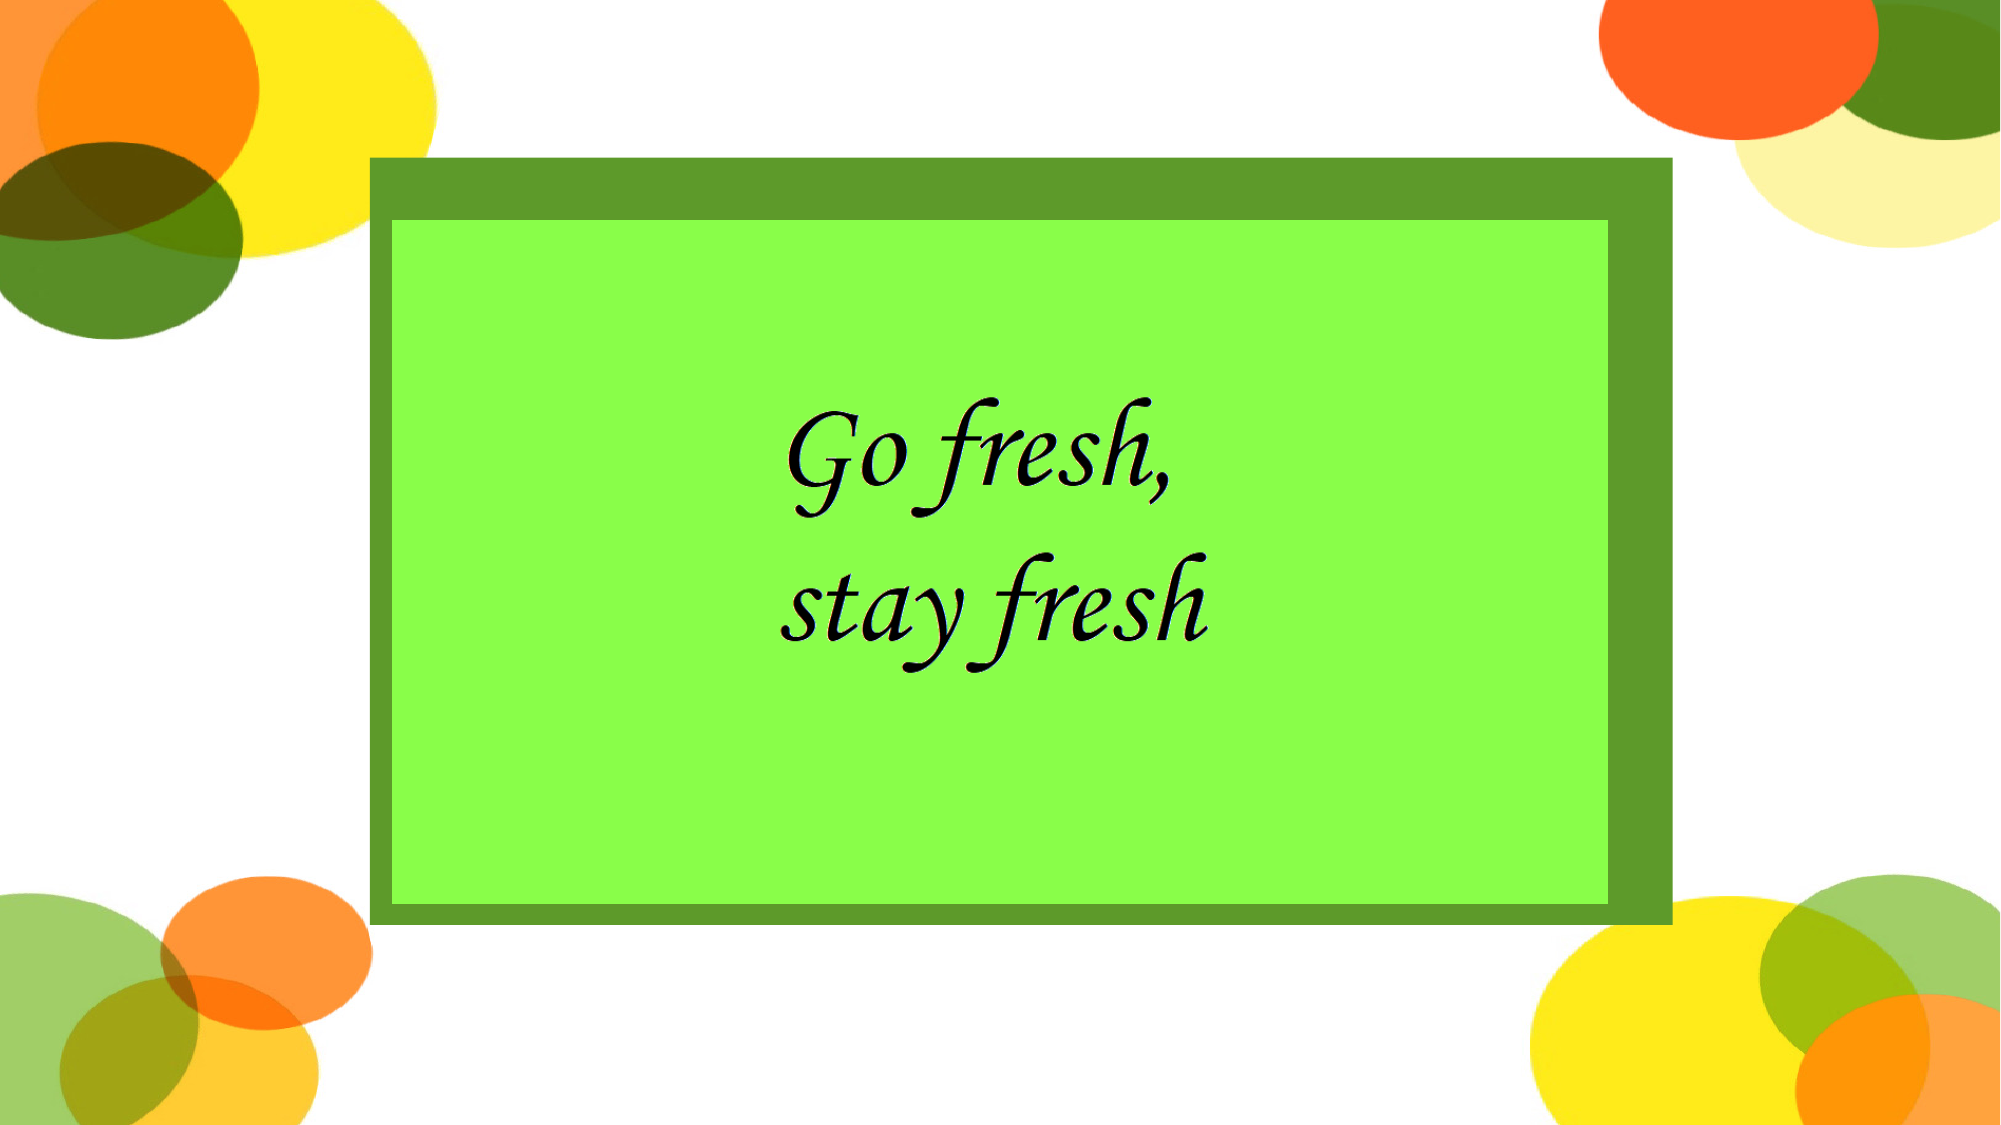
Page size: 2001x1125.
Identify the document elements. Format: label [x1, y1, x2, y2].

picture [0, 0, 2001, 1125]
text_box [369, 157, 1673, 925]
